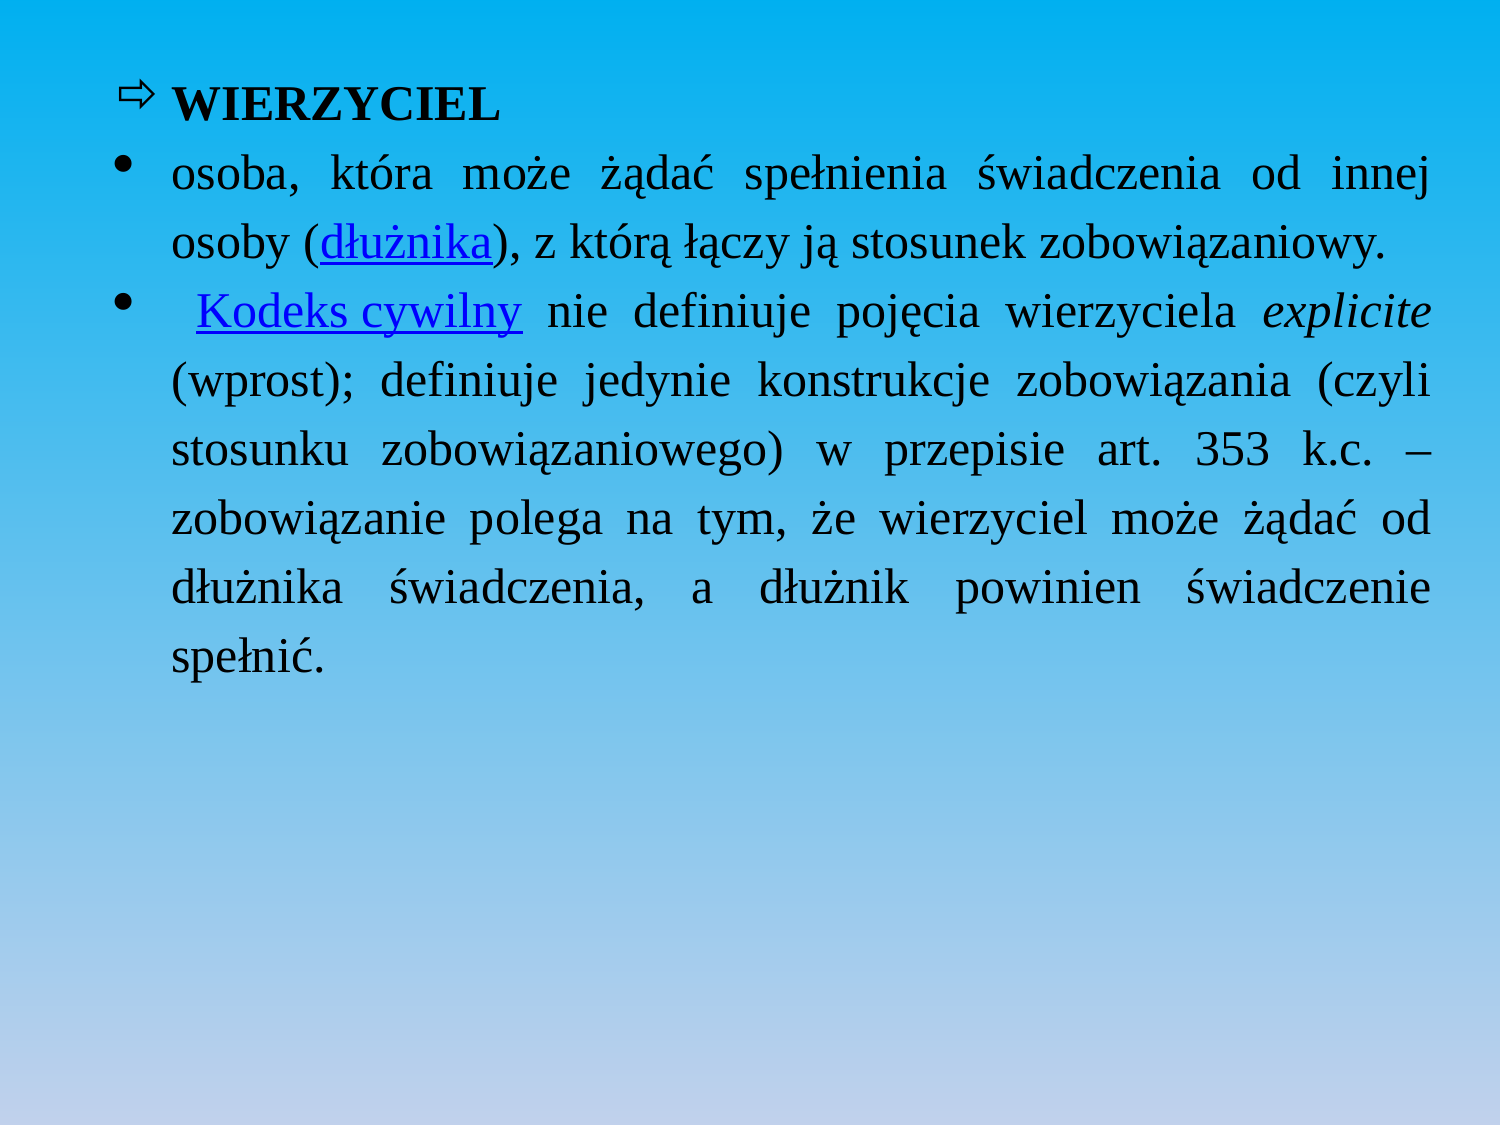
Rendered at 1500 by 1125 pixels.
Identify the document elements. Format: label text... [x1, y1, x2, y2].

text_box WIERZYCIEL osoba, która może żądać spełnienia świadczenia od innej osoby (dłużnika), z którą łączy ją stosunek zobowiązaniowy. Kodeks cywilny nie definiuje pojęcia wierzyciela explicite (wprost); definiuje jedynie konstrukcje zobowiązania (czyli stosunku zobowiązaniowego) w przepisie art. 353 k.c. – zobowiązanie polega na tym, że wierzyciel może żądać od dłużnika świadczenia, a dłużnik powinien świadczenie spełnić. [100, 54, 1447, 748]
